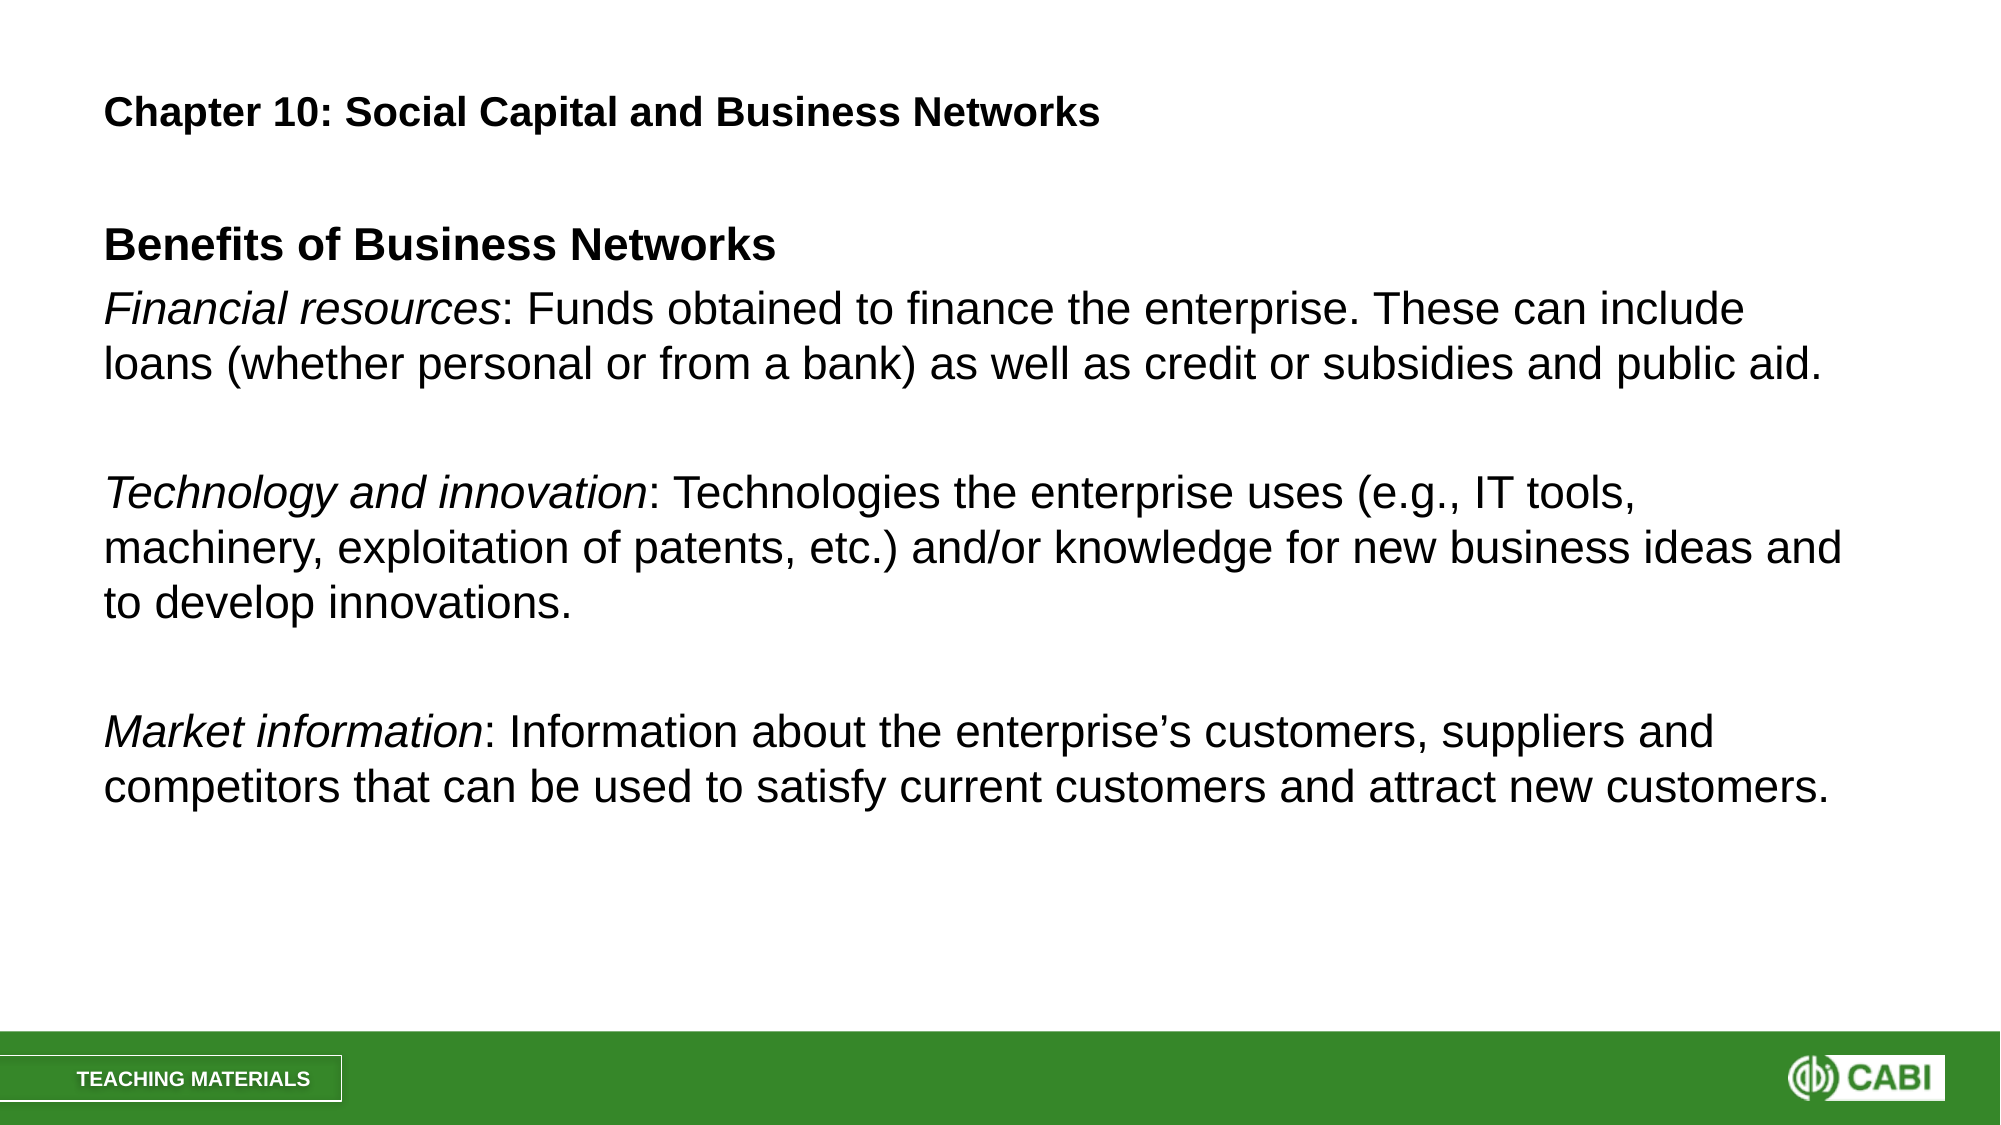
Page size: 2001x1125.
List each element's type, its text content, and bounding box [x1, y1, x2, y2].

picture [1788, 1055, 1945, 1101]
list Benefits of Business Networks Financial resources: Funds obtained to finance the enterprise. These can include loans (whether personal or from a bank) as well as credit or subsidies and public aid. Technology and innovation: Technologies the enterprise uses (e.g., IT tools, machinery, exploitation of patents, etc.) and/or knowledge for new business ideas and to develop innovations. Market information: Information about the enterprise’s customers, suppliers and competitors that can be used to satisfy current customers and attract new customers. [88, 206, 1861, 915]
title Chapter 10: Social Capital and Business Networks [88, 76, 1835, 209]
